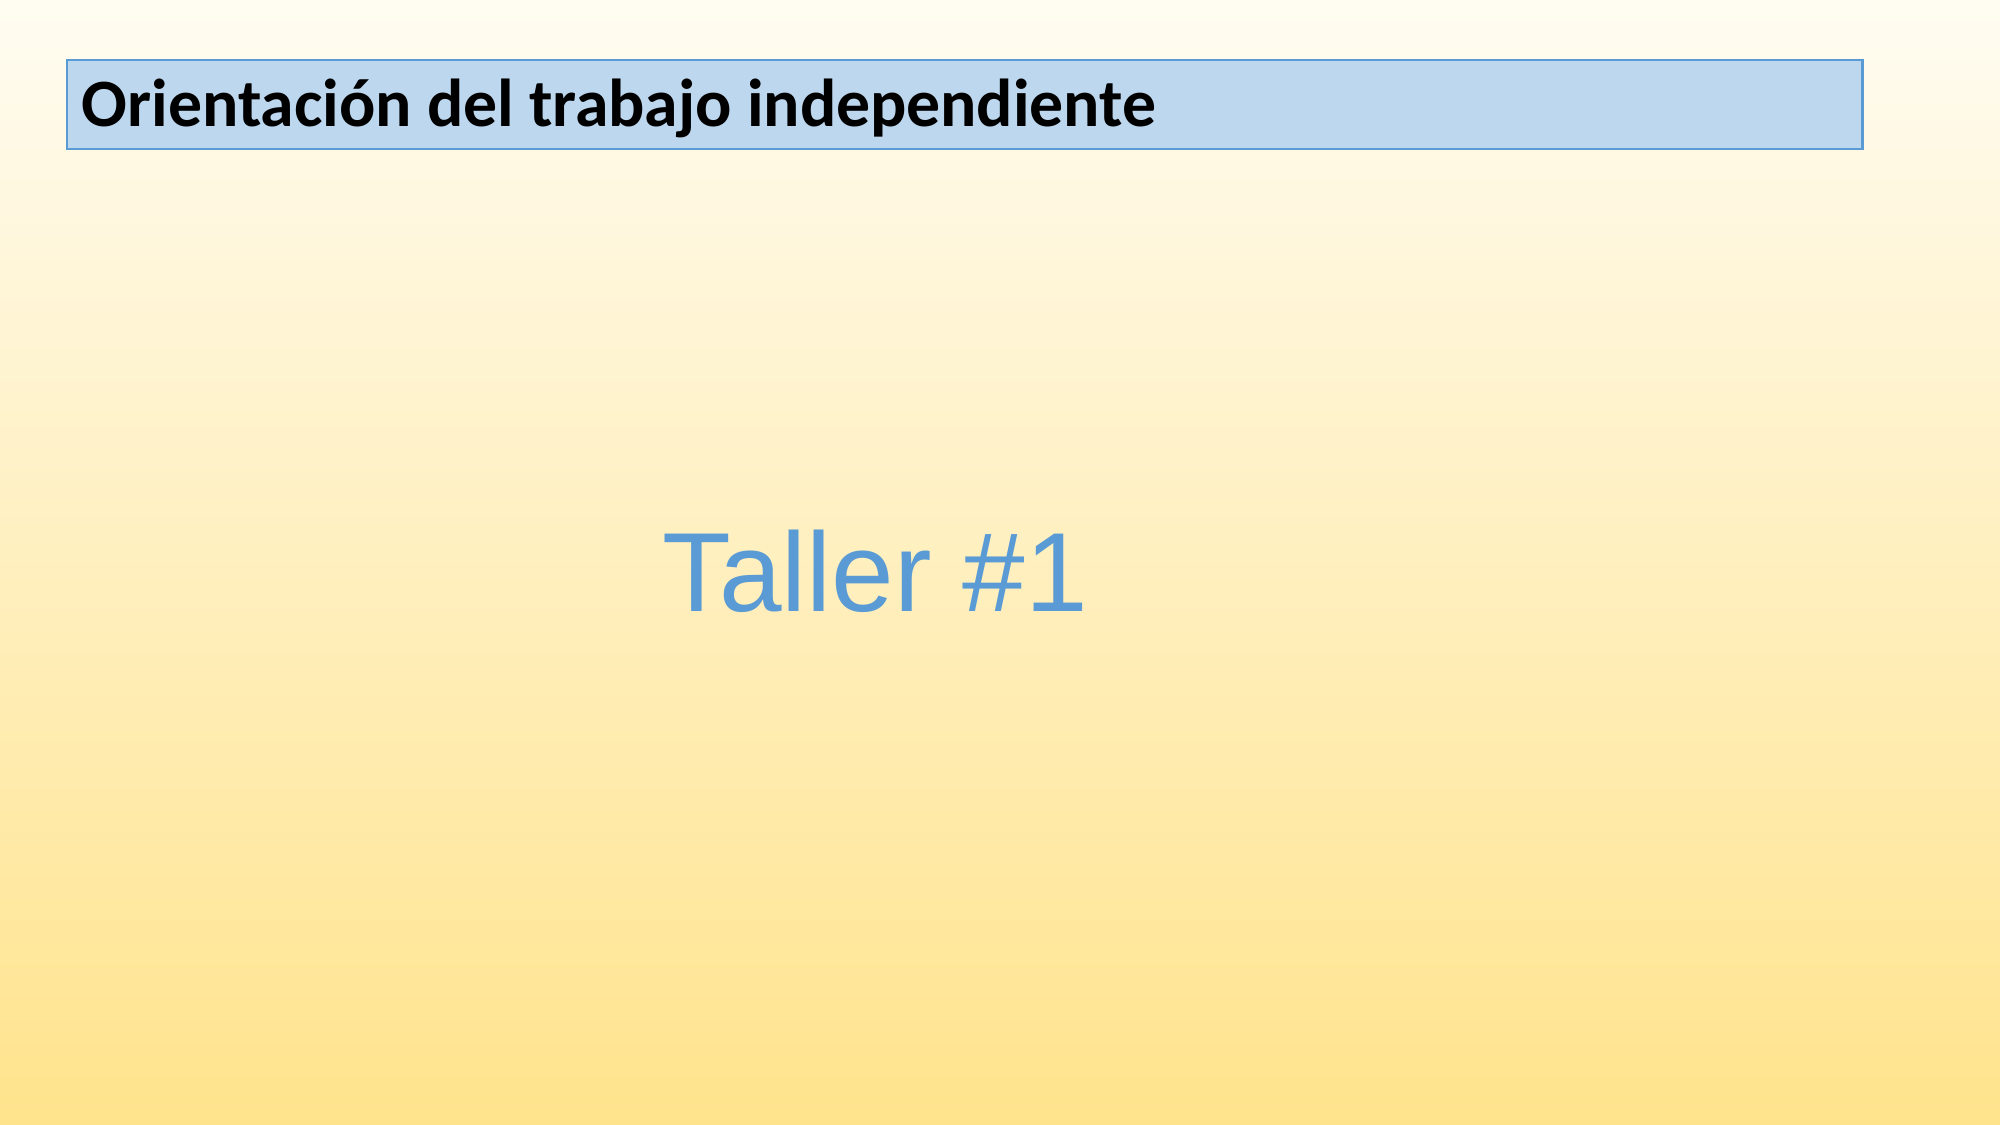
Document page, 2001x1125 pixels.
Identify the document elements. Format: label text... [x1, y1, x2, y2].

title Orientación del trabajo independiente [66, 59, 1864, 150]
text_box Taller #1 [647, 491, 1103, 642]
